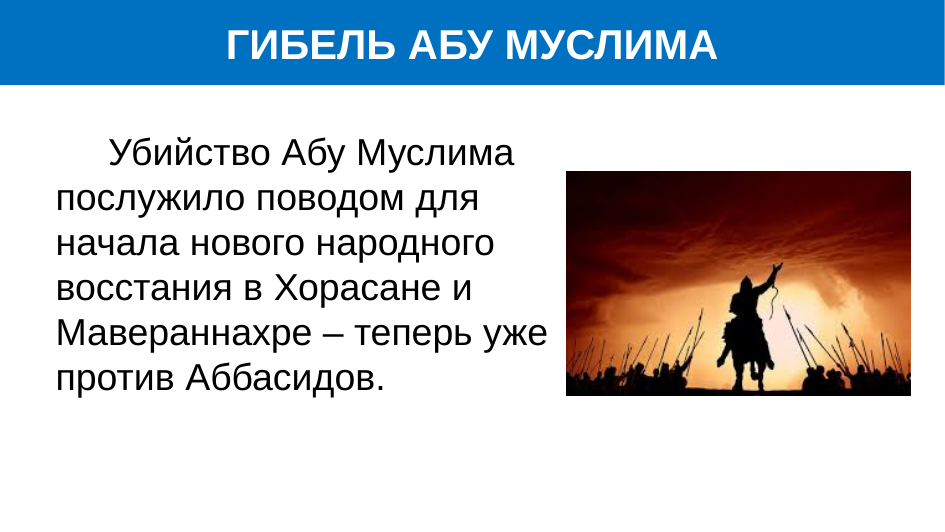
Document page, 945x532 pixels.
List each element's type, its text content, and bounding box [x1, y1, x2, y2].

list Убийство Абу Муслима послужило поводом для начала нового народного восстания в Хорасане и Мавераннахре – теперь уже против Аббасидов. [47, 123, 567, 475]
title ГИБЕЛЬ АБУ МУСЛИМА [0, 0, 945, 86]
picture [566, 170, 912, 396]
